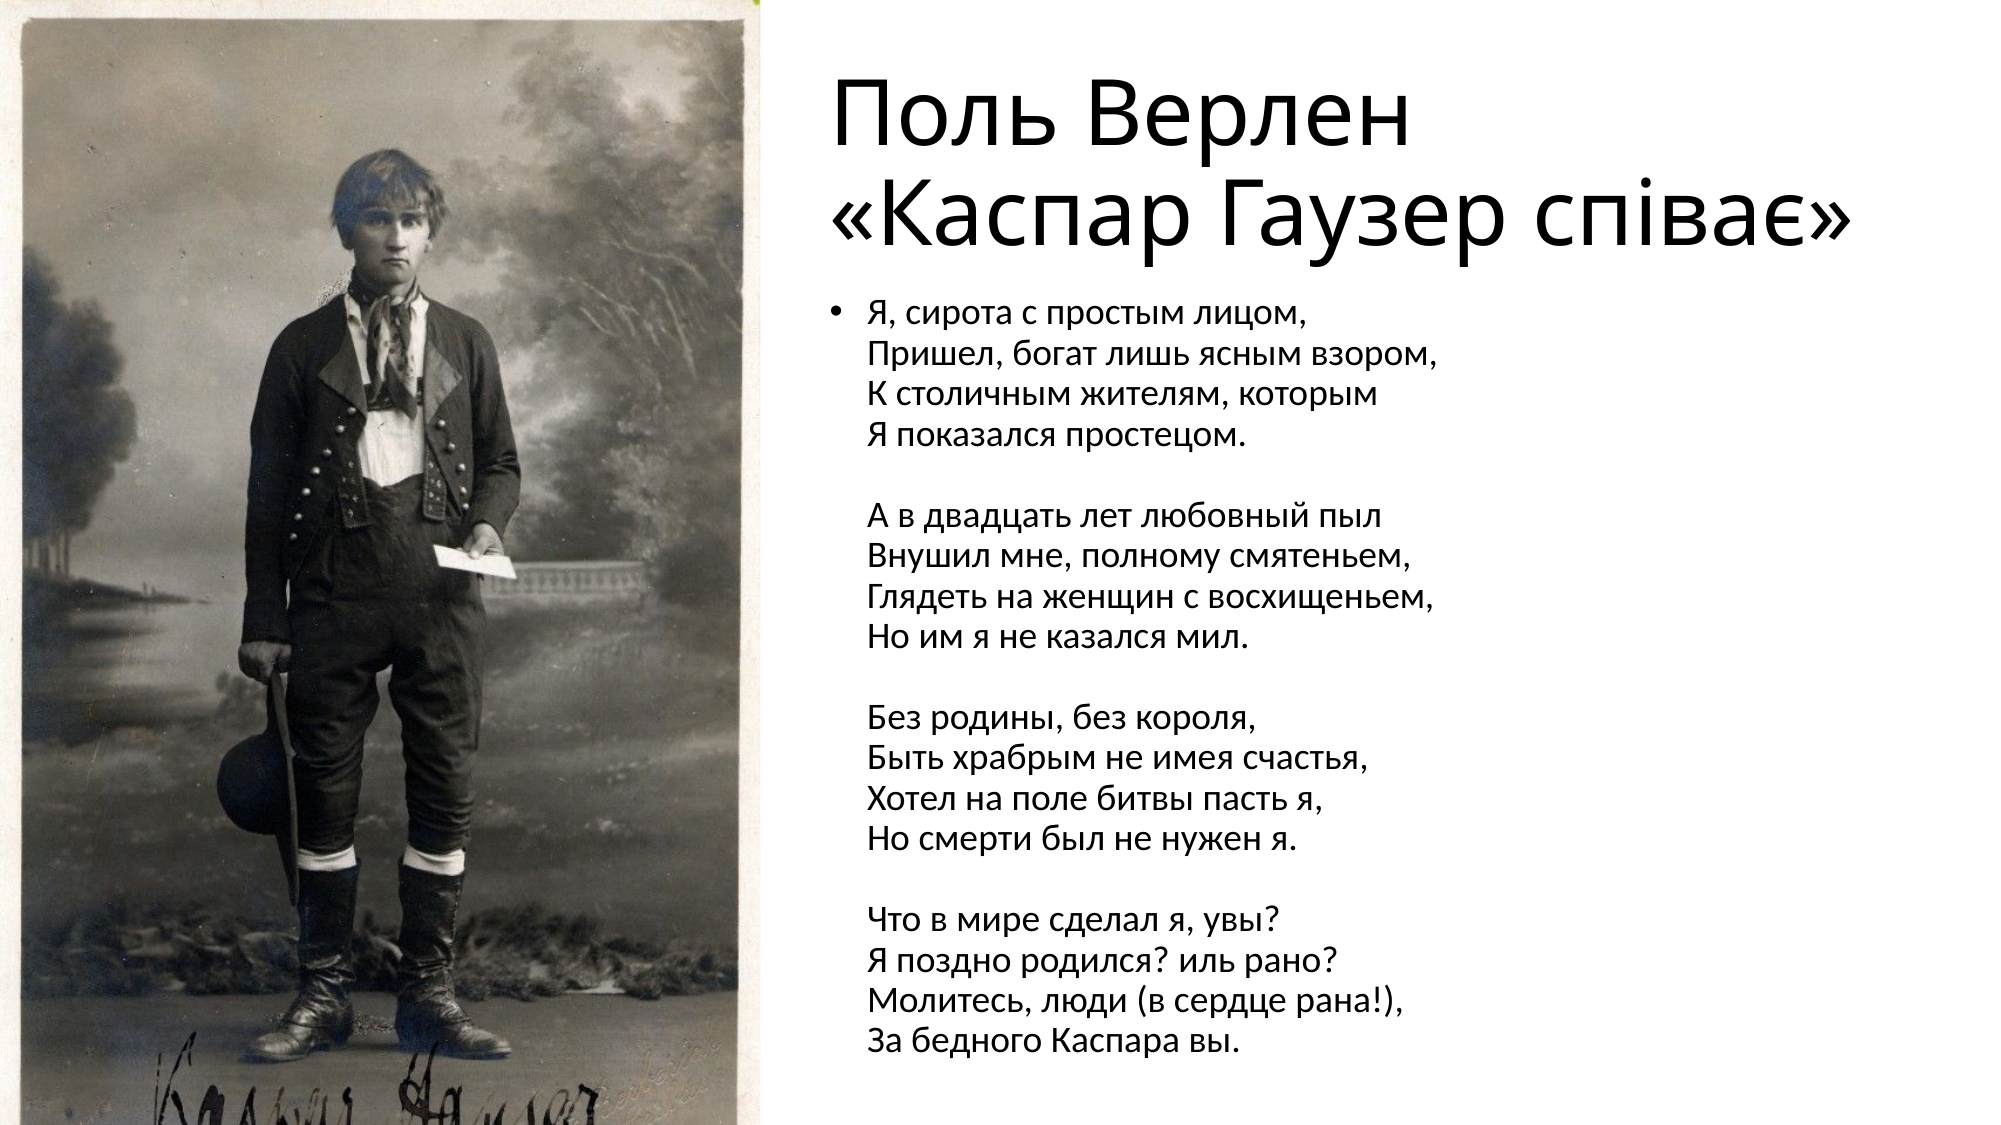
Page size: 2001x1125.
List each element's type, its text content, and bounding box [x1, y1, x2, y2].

list Я, сирота с простым лицом, Пришел, богат лишь ясным взором, К столичным жителям, которым Я показался простецом. А в двадцать лет любовный пыл Внушил мне, полному смятеньем, Глядеть на женщин с восхищеньем, Но им я не казался мил. Без родины, без короля, Быть храбрым не имея счастья, Хотел на поле битвы пасть я, Но смерти был не нужен я. Что в мире сделал я, увы? Я поздно родился? иль рано? Молитесь, люди (в сердце рана!), За бедного Каспара вы. [814, 285, 1895, 1097]
picture [0, 0, 761, 1125]
title Поль Верлен «Каспар Гаузер співає» [814, 28, 1895, 285]
